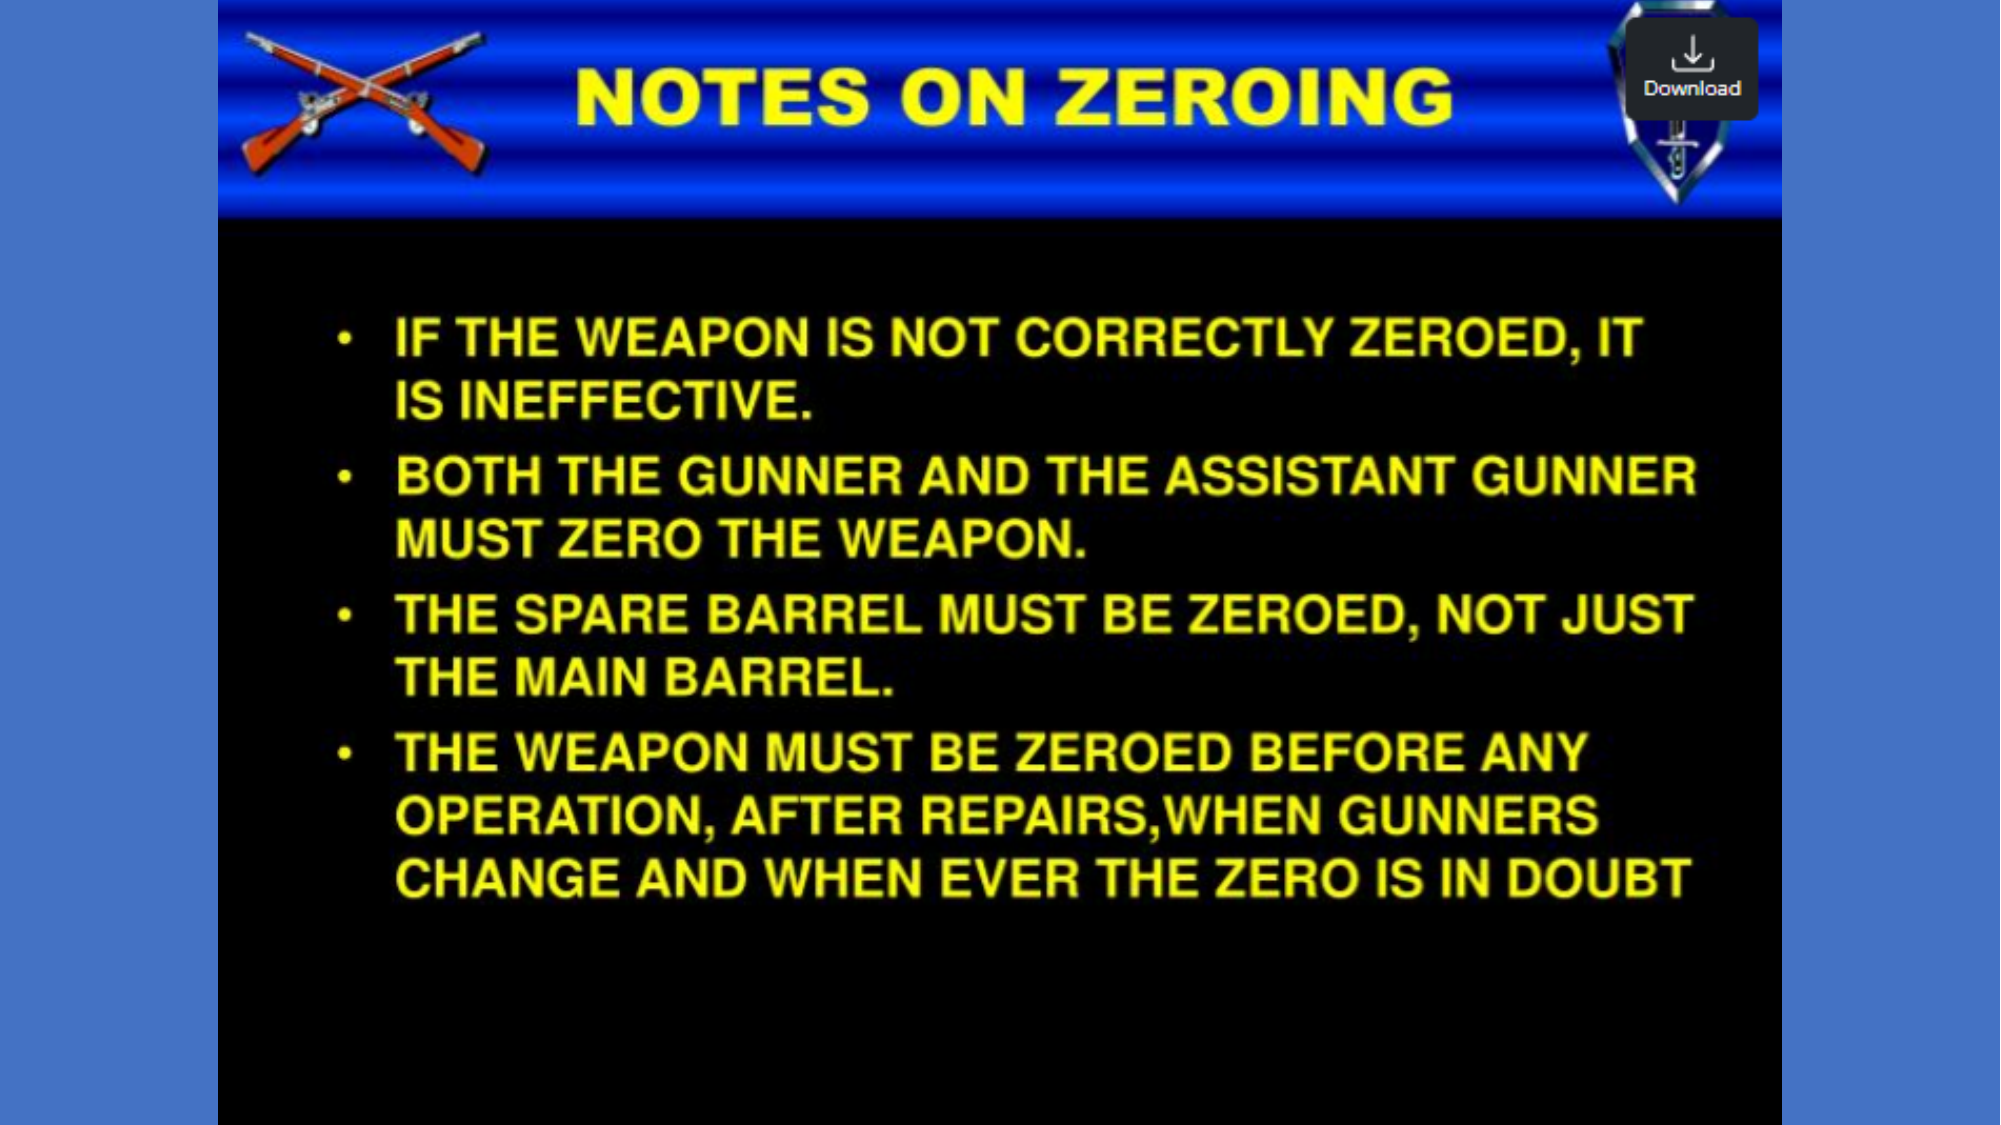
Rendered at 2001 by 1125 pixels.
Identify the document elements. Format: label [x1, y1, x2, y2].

list [218, 0, 1782, 1125]
